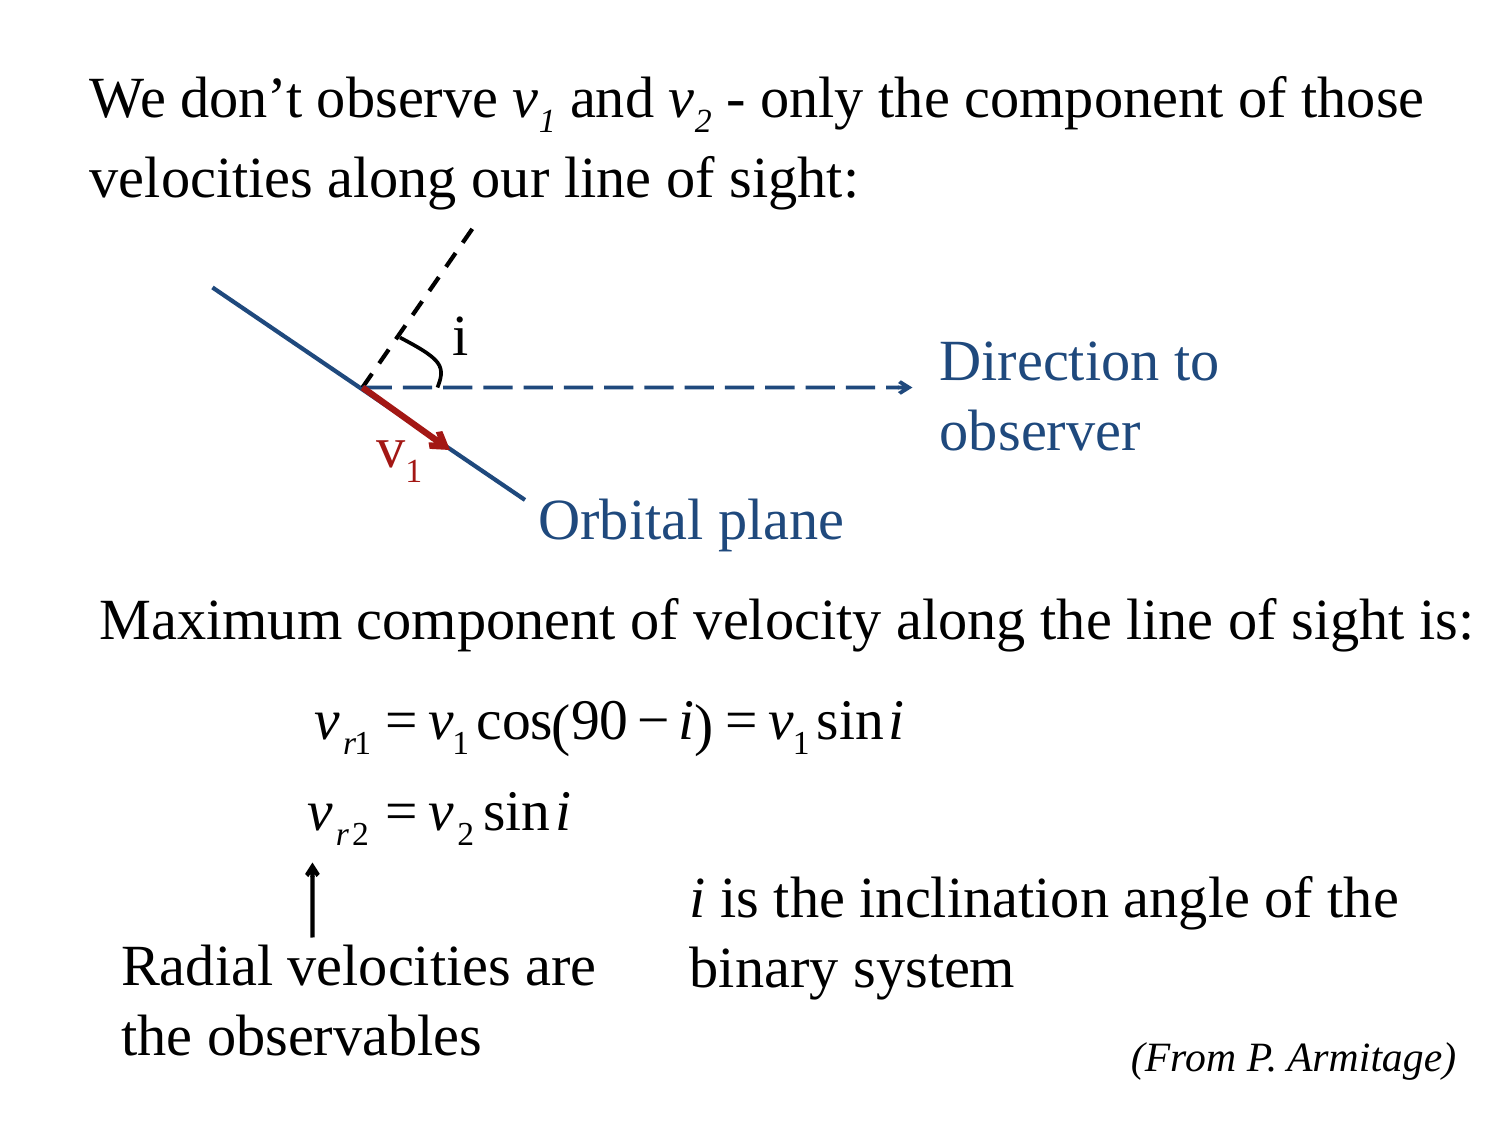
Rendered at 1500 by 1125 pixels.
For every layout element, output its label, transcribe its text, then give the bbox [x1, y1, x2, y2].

text_box [438, 435, 451, 451]
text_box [299, 686, 913, 851]
text_box [887, 380, 913, 395]
text_box v1 [361, 402, 438, 497]
text_box Direction to observer [925, 314, 1236, 470]
text_box [305, 862, 320, 919]
text_box Radial velocities are the observables [106, 919, 612, 1075]
text_box i is the inclination angle of the binary system [675, 852, 1429, 1007]
text_box We don’t observe v1 and v2 - only the component of those velocities along our line of sight: [75, 52, 1463, 217]
text_box (From P. Armitage) [1116, 1022, 1472, 1088]
text_box Maximum component of velocity along the line of sight is: [85, 573, 1491, 659]
text_box Orbital plane [523, 473, 860, 559]
text_box i [437, 289, 484, 375]
text_box [399, 337, 441, 388]
